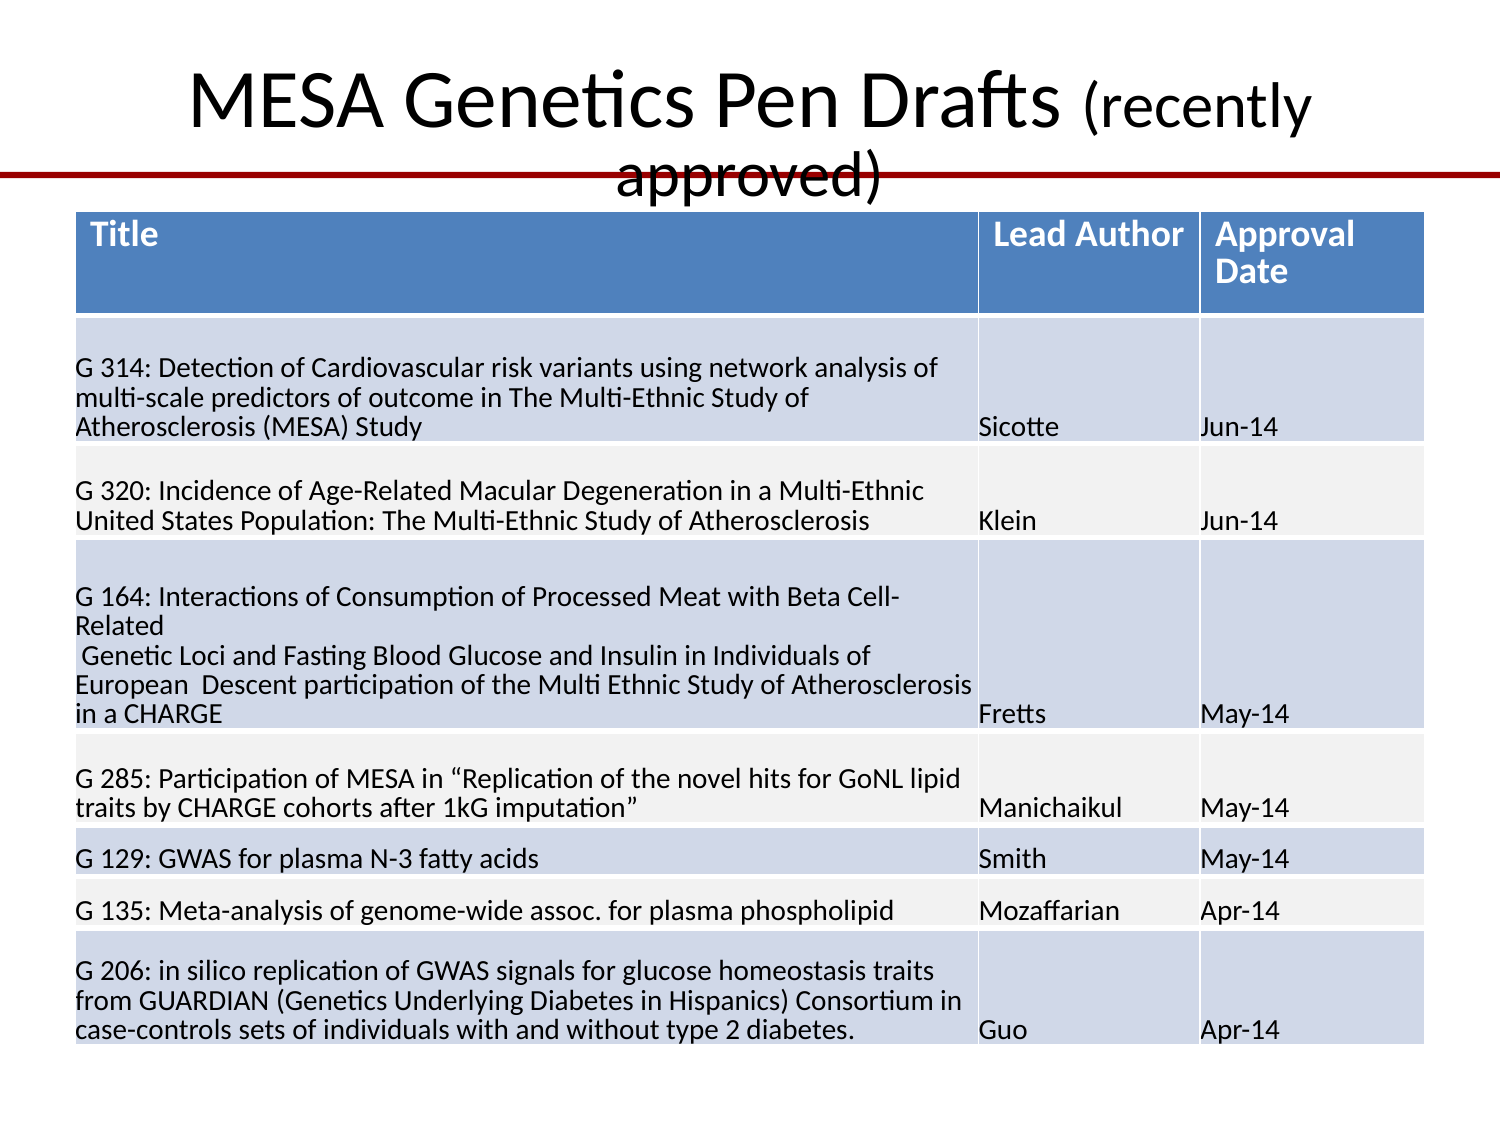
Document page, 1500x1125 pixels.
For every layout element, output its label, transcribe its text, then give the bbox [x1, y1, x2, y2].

table_cell G 129: GWAS for plasma N-3 fatty acids [76, 828, 978, 874]
table_cell Apr-14 [1201, 931, 1424, 1044]
table_cell Sicotte [979, 318, 1199, 441]
table_cell Jun-14 [1201, 318, 1424, 441]
table_cell Klein [979, 446, 1199, 535]
table_cell Smith [979, 828, 1199, 874]
table_cell May-14 [1201, 828, 1424, 874]
table_header Lead Author [979, 233, 1199, 313]
table_cell May-14 [1201, 734, 1424, 822]
table_cell Apr-14 [1201, 879, 1424, 925]
table_header Approval Date [1201, 233, 1424, 313]
table_header Title [76, 233, 978, 313]
table_cell G 206: in silico replication of GWAS signals for glucose homeostasis traits from GUARDIAN (Genetics Underlying Diabetes in Hispanics) Consortium in case-controls sets of individuals with and without type 2 diabetes. [76, 931, 978, 1044]
table_cell G 164: Interactions of Consumption of Processed Meat with Beta Cell-Related Genetic Loci and Fasting Blood Glucose and Insulin in Individuals of European Descent participation of the Multi Ethnic Study of Atherosclerosis in a CHARGE [76, 540, 978, 728]
table_cell G 320: Incidence of Age-Related Macular Degeneration in a Multi-Ethnic United States Population: The Multi-Ethnic Study of Atherosclerosis [76, 446, 978, 535]
table_cell May-14 [1201, 540, 1424, 728]
table_cell Manichaikul [979, 734, 1199, 822]
table_cell G 285: Participation of MESA in “Replication of the novel hits for GoNL lipid traits by CHARGE cohorts after 1kG imputation” [76, 734, 978, 822]
table_cell G 135: Meta-analysis of genome-wide assoc. for plasma phospholipid [76, 879, 978, 925]
table_cell Mozaffarian [979, 879, 1199, 925]
table_cell Guo [979, 931, 1199, 1044]
title MESA Genetics Pen Drafts (recently approved) [75, 45, 1425, 233]
table_cell G 314: Detection of Cardiovascular risk variants using network analysis of multi-scale predictors of outcome in The Multi-Ethnic Study of Atherosclerosis (MESA) Study [76, 318, 978, 441]
table_cell Jun-14 [1201, 446, 1424, 535]
table_cell Fretts [979, 540, 1199, 728]
